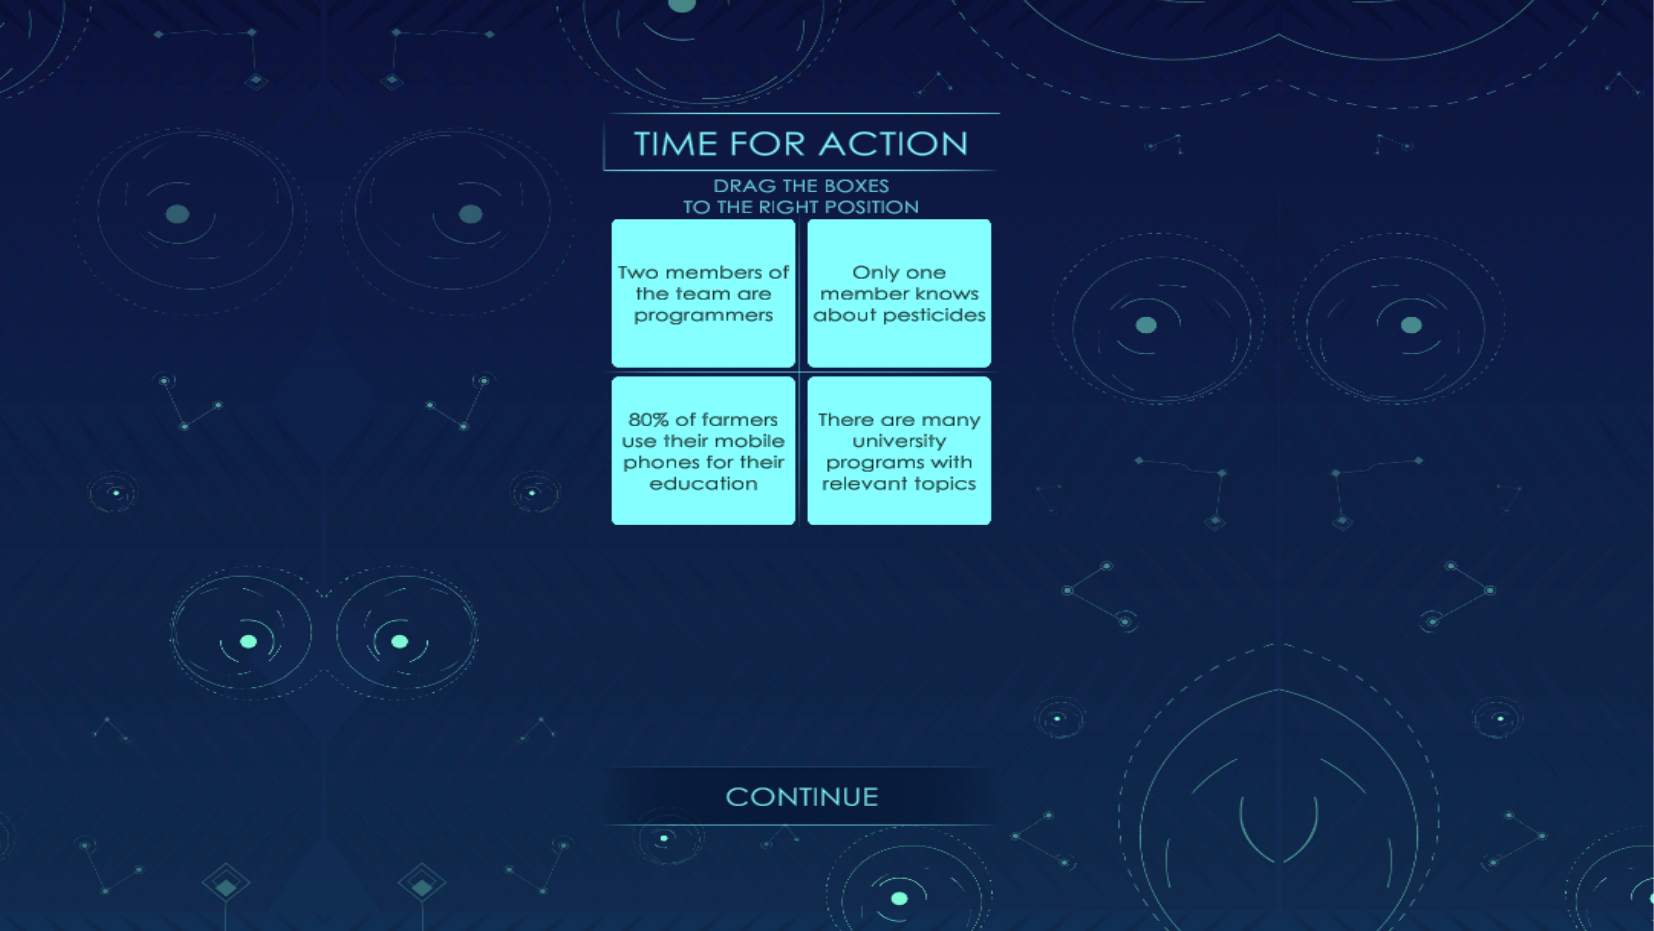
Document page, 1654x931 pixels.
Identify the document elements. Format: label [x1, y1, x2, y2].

list [0, 0, 1654, 931]
